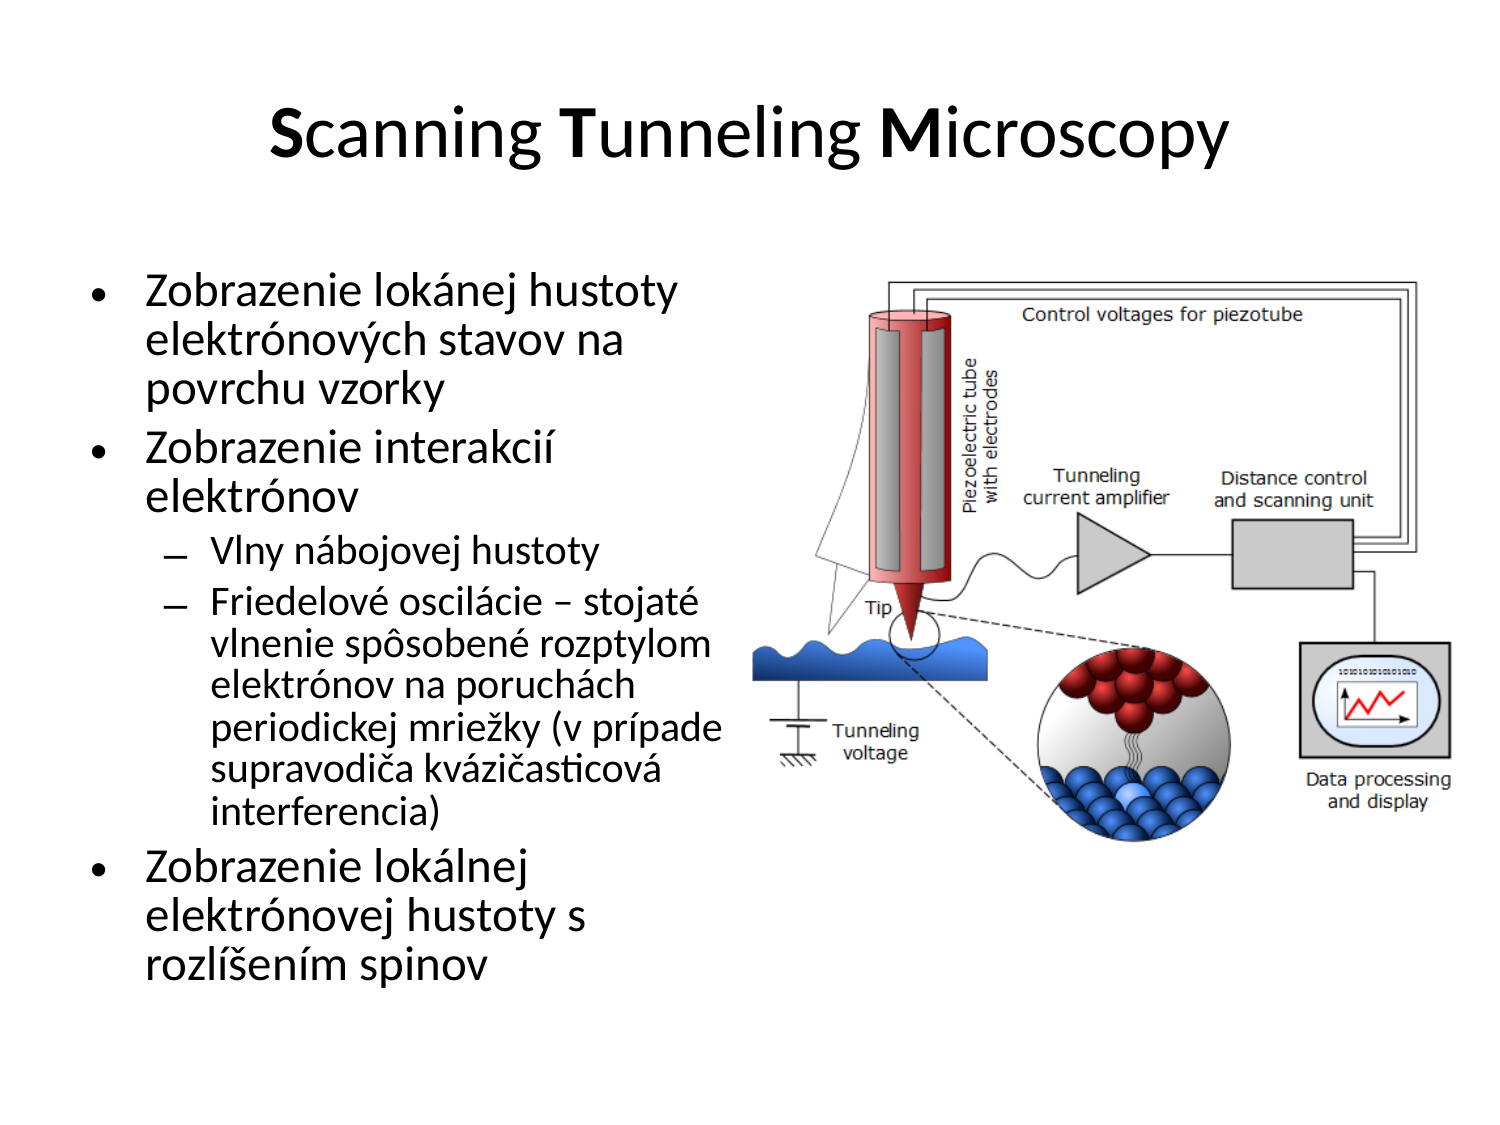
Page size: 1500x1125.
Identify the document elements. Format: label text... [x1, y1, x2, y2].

list Zobrazenie lokánej hustoty elektrónových stavov na povrchu vzorky Zobrazenie interakcií elektrónov Vlny nábojovej hustoty Friedelové oscilácie – stojaté vlnenie spôsobené rozptylom elektrónov na poruchách periodickej mriežky (v prípade supravodiča kvázičasticová interferencia) Zobrazenie lokálnej elektrónovej hustoty s rozlíšením spinov [75, 262, 763, 1005]
picture [749, 274, 1456, 851]
title Scanning Tunneling Microscopy [75, 45, 1425, 233]
